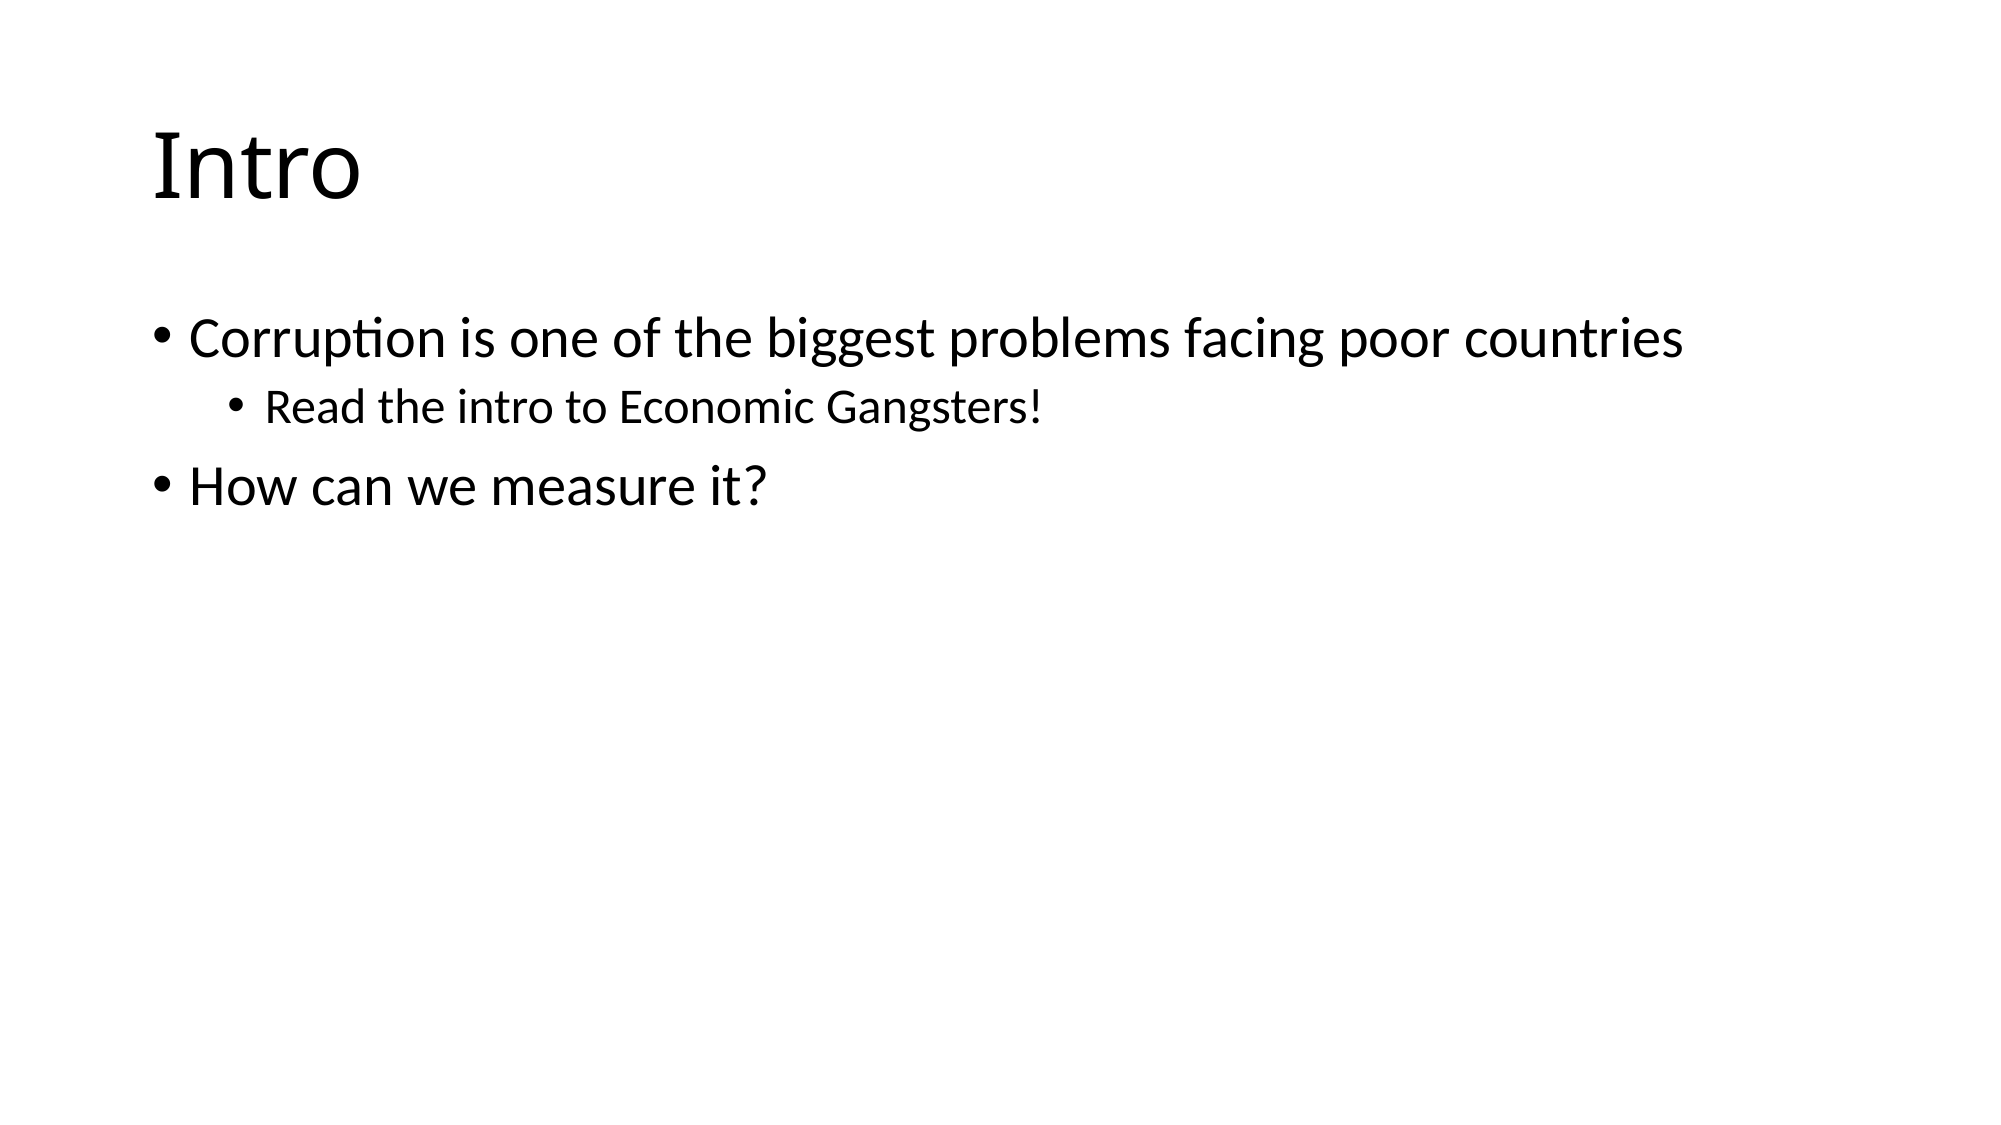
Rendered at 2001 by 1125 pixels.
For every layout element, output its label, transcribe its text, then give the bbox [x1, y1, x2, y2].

title Intro [137, 59, 1863, 278]
list Corruption is one of the biggest problems facing poor countries Read the intro to Economic Gangsters! How can we measure it? [137, 299, 1863, 1014]
